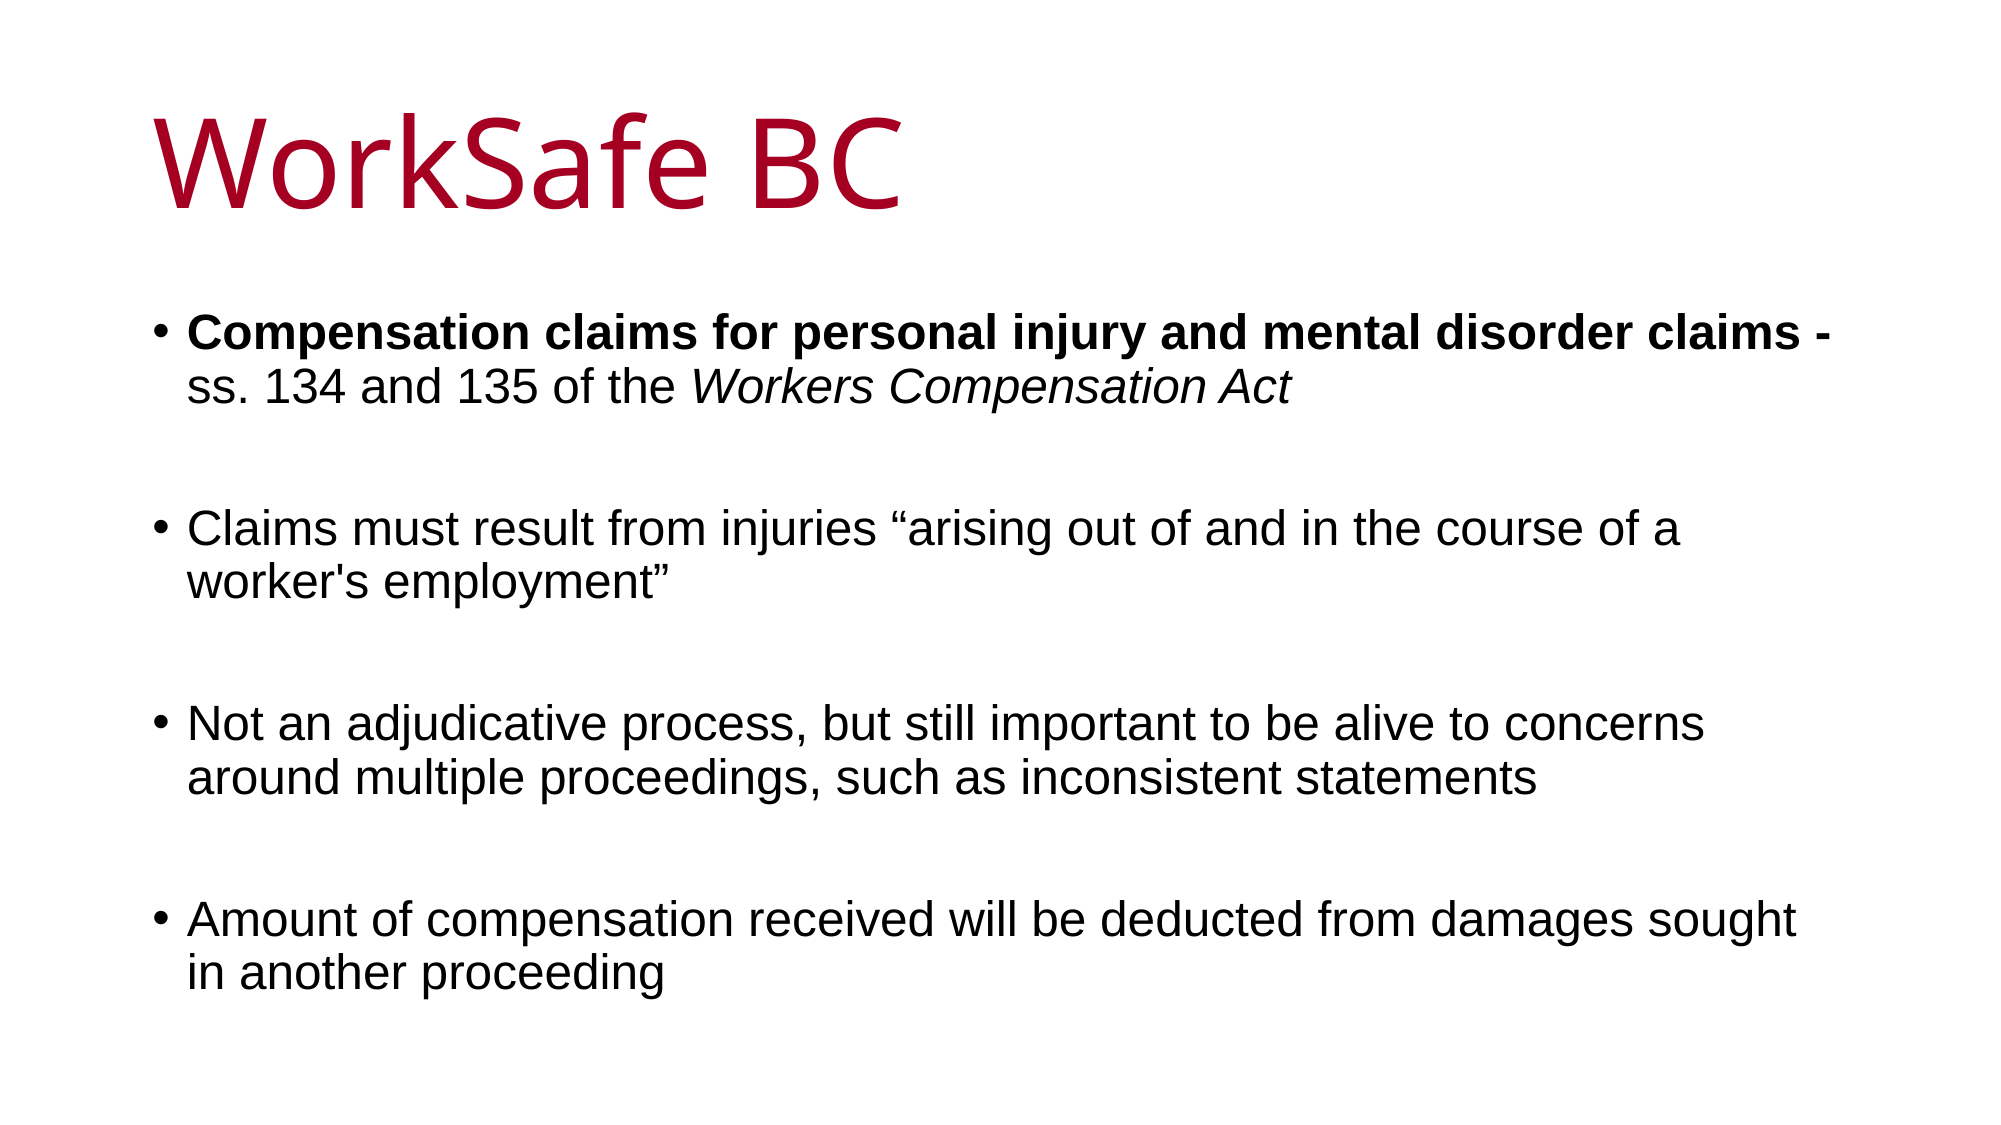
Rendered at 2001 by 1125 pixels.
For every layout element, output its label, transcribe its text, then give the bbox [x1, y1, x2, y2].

title WorkSafe BC [137, 59, 1863, 278]
list Compensation claims for personal injury and mental disorder claims - ss. 134 and 135 of the Workers Compensation Act Claims must result from injuries “arising out of and in the course of a worker's employment” Not an adjudicative process, but still important to be alive to concerns around multiple proceedings, such as inconsistent statements Amount of compensation received will be deducted from damages sought in another proceeding [137, 299, 1863, 1014]
